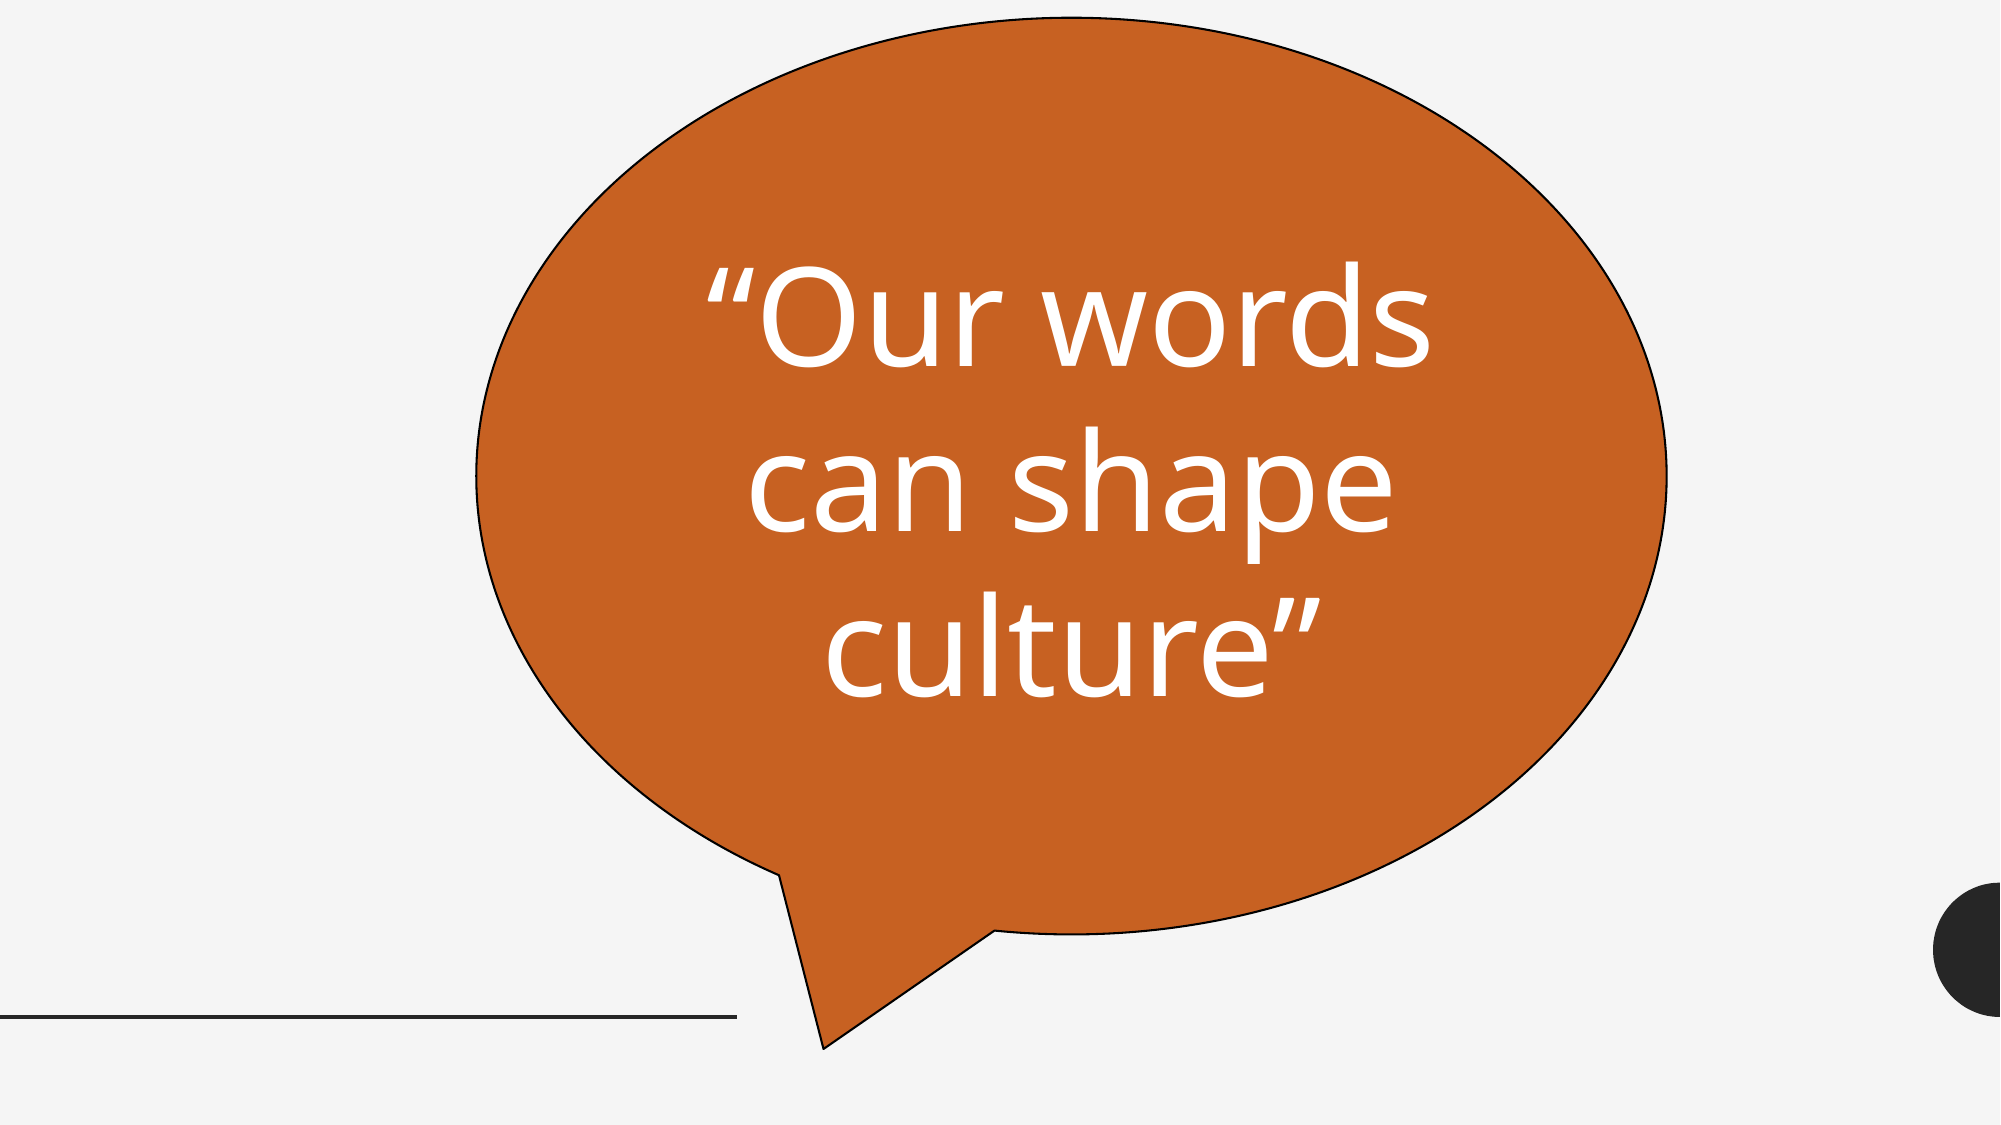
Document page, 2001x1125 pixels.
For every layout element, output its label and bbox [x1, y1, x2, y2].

text_box [476, 17, 1667, 935]
